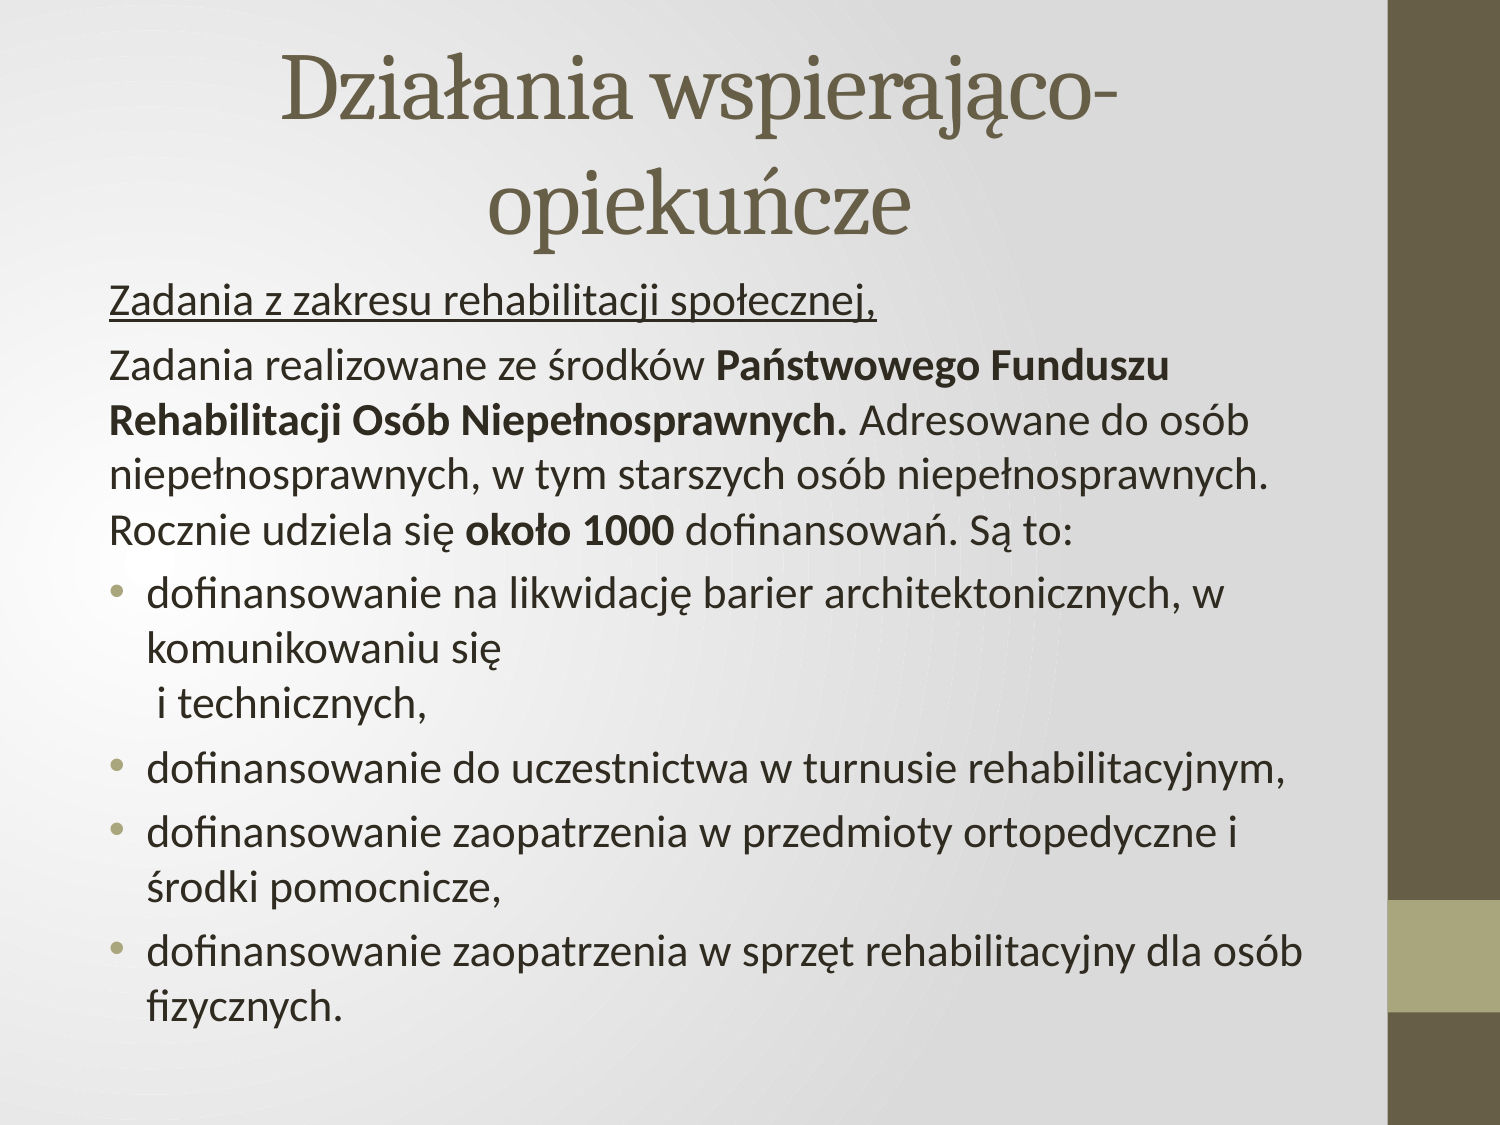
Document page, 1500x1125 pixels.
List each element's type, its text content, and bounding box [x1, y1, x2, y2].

list Zadania z zakresu rehabilitacji społecznej, Zadania realizowane ze środków Państwowego Funduszu Rehabilitacji Osób Niepełnosprawnych. Adresowane do osób niepełnosprawnych, w tym starszych osób niepełnosprawnych. Rocznie udziela się około 1000 dofinansowań. Są to: dofinansowanie na likwidację barier architektonicznych, w komunikowaniu się i technicznych, dofinansowanie do uczestnictwa w turnusie rehabilitacyjnym, dofinansowanie zaopatrzenia w przedmioty ortopedyczne i środki pomocnicze, dofinansowanie zaopatrzenia w sprzęt rehabilitacyjny dla osób fizycznych. [75, 262, 1325, 1050]
title Działania wspierająco-opiekuńcze [75, 45, 1325, 233]
